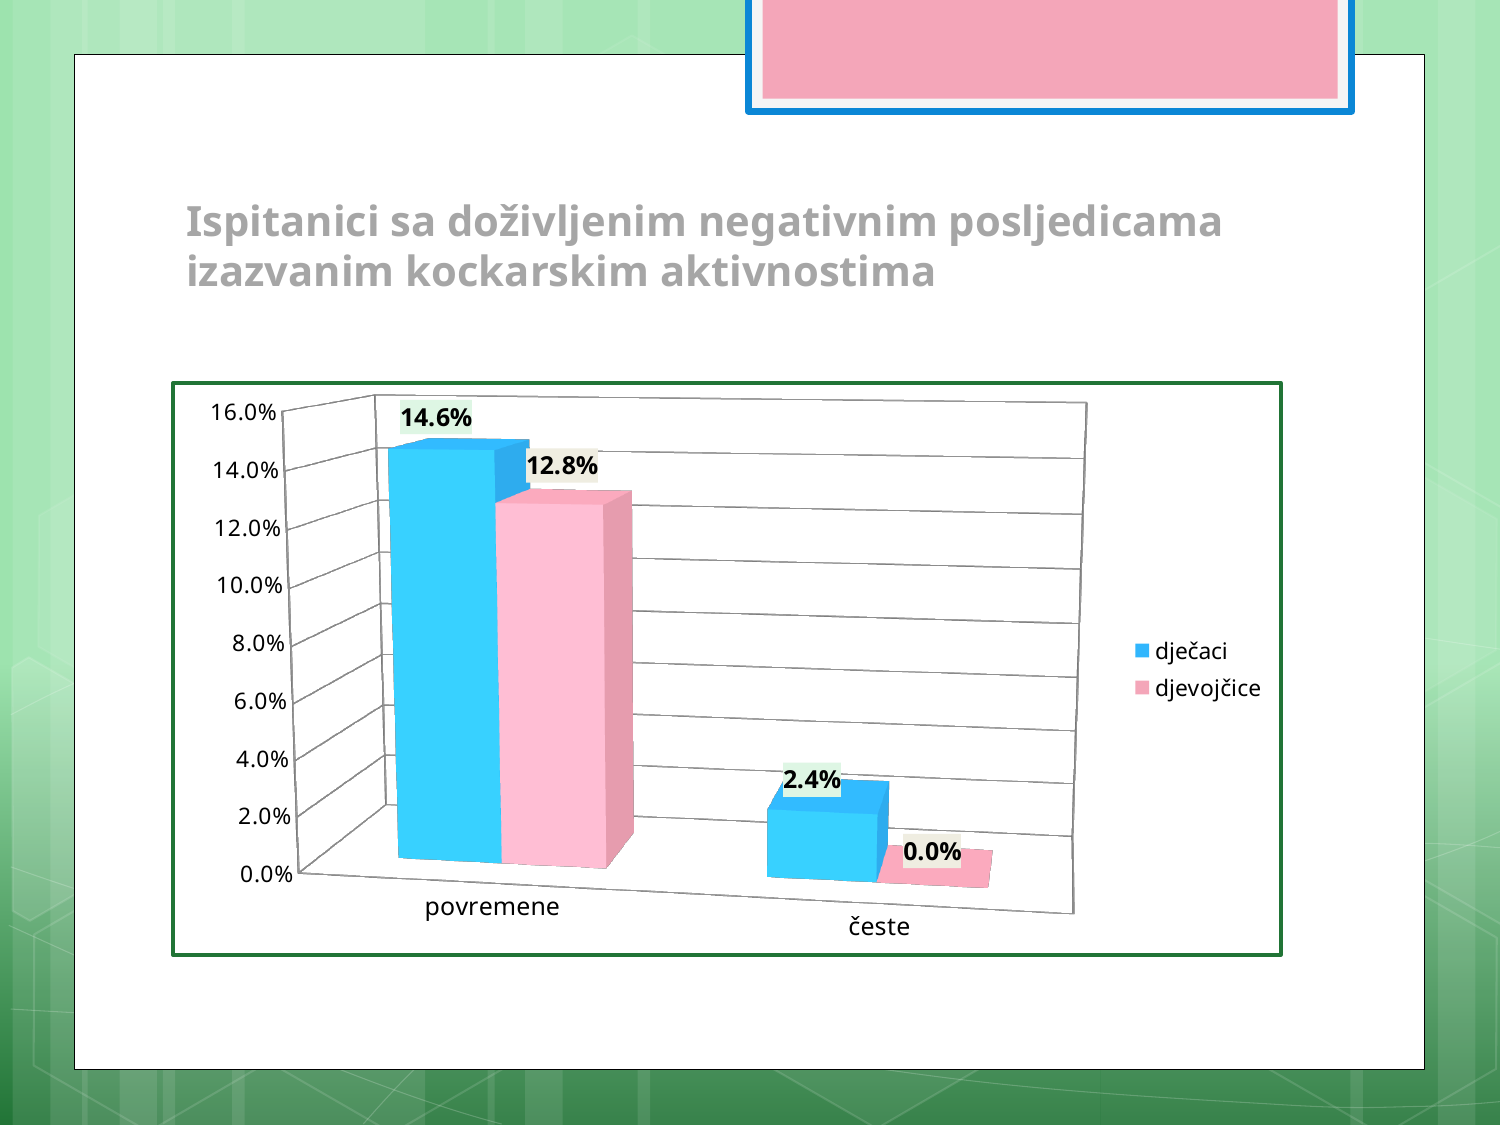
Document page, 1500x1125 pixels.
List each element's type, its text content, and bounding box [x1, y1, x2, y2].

title Ispitanici sa doživljenim negativnim posljedicama izazvanim kockarskim aktivnostima [171, 137, 1324, 303]
chart [170, 380, 1284, 957]
